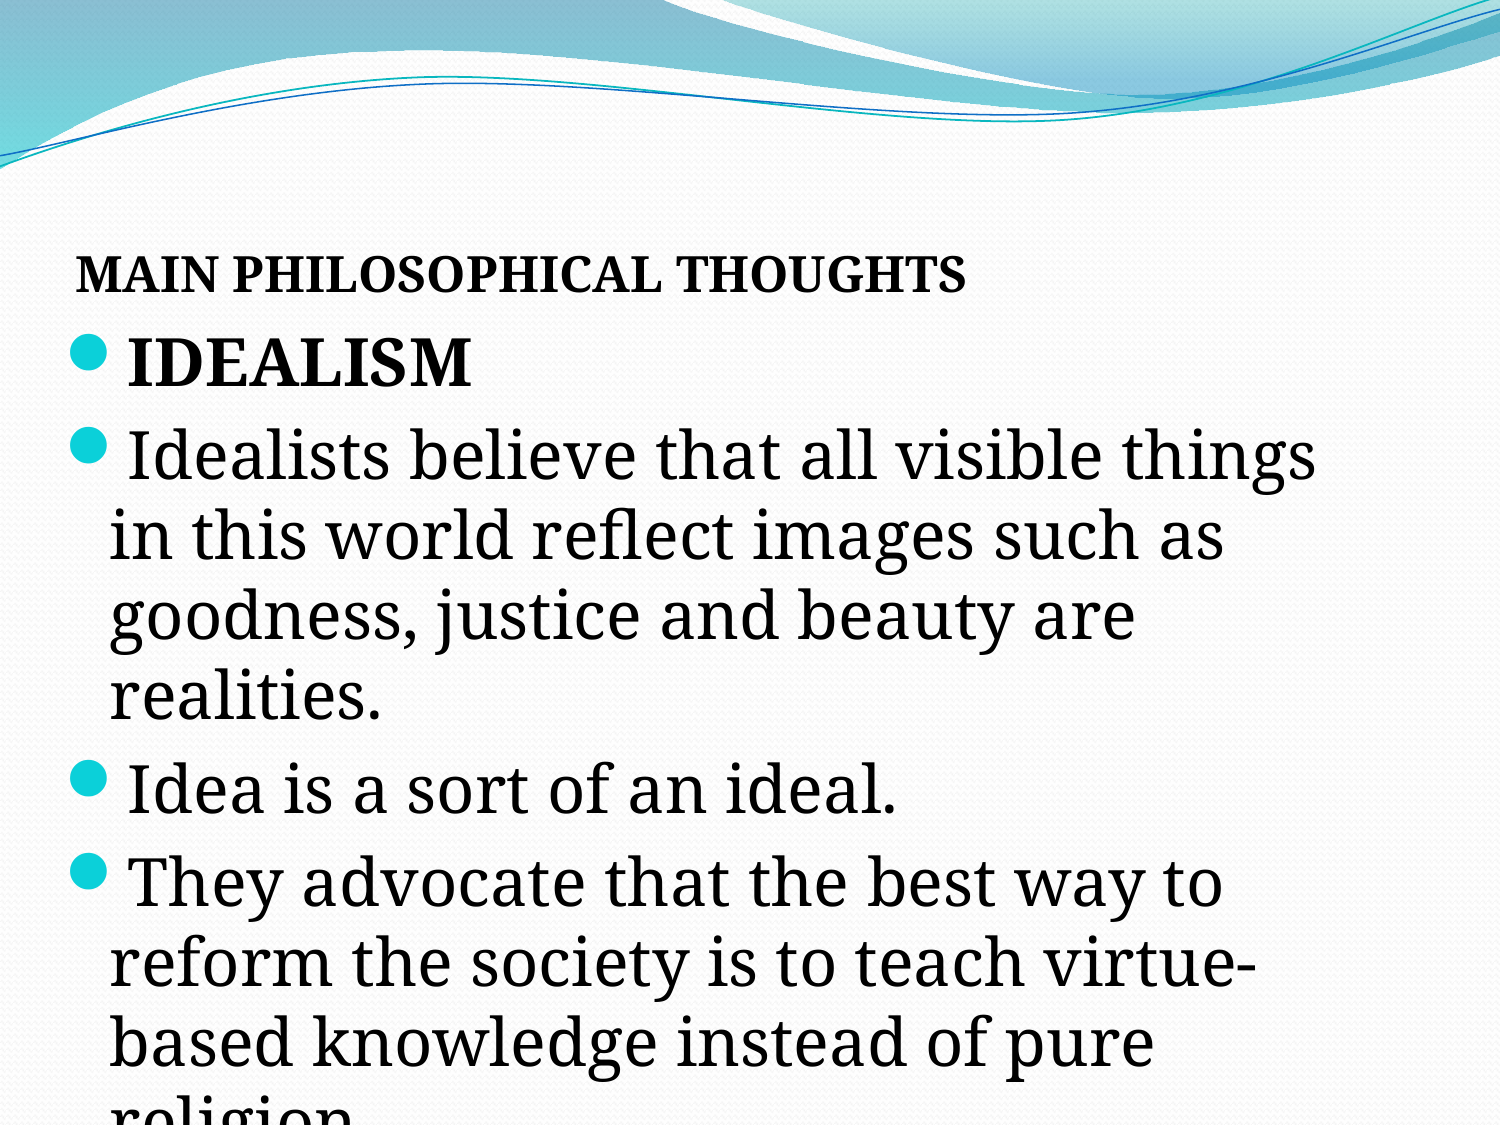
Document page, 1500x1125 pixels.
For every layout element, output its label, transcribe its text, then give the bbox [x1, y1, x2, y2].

title MAIN PHILOSOPHICAL THOUGHTS [75, 115, 1425, 303]
list IDEALISM Idealists believe that all visible things in this world reflect images such as goodness, justice and beauty are realities. Idea is a sort of an ideal. They advocate that the best way to reform the society is to teach virtue-based knowledge instead of pure religion. [50, 312, 1400, 1000]
